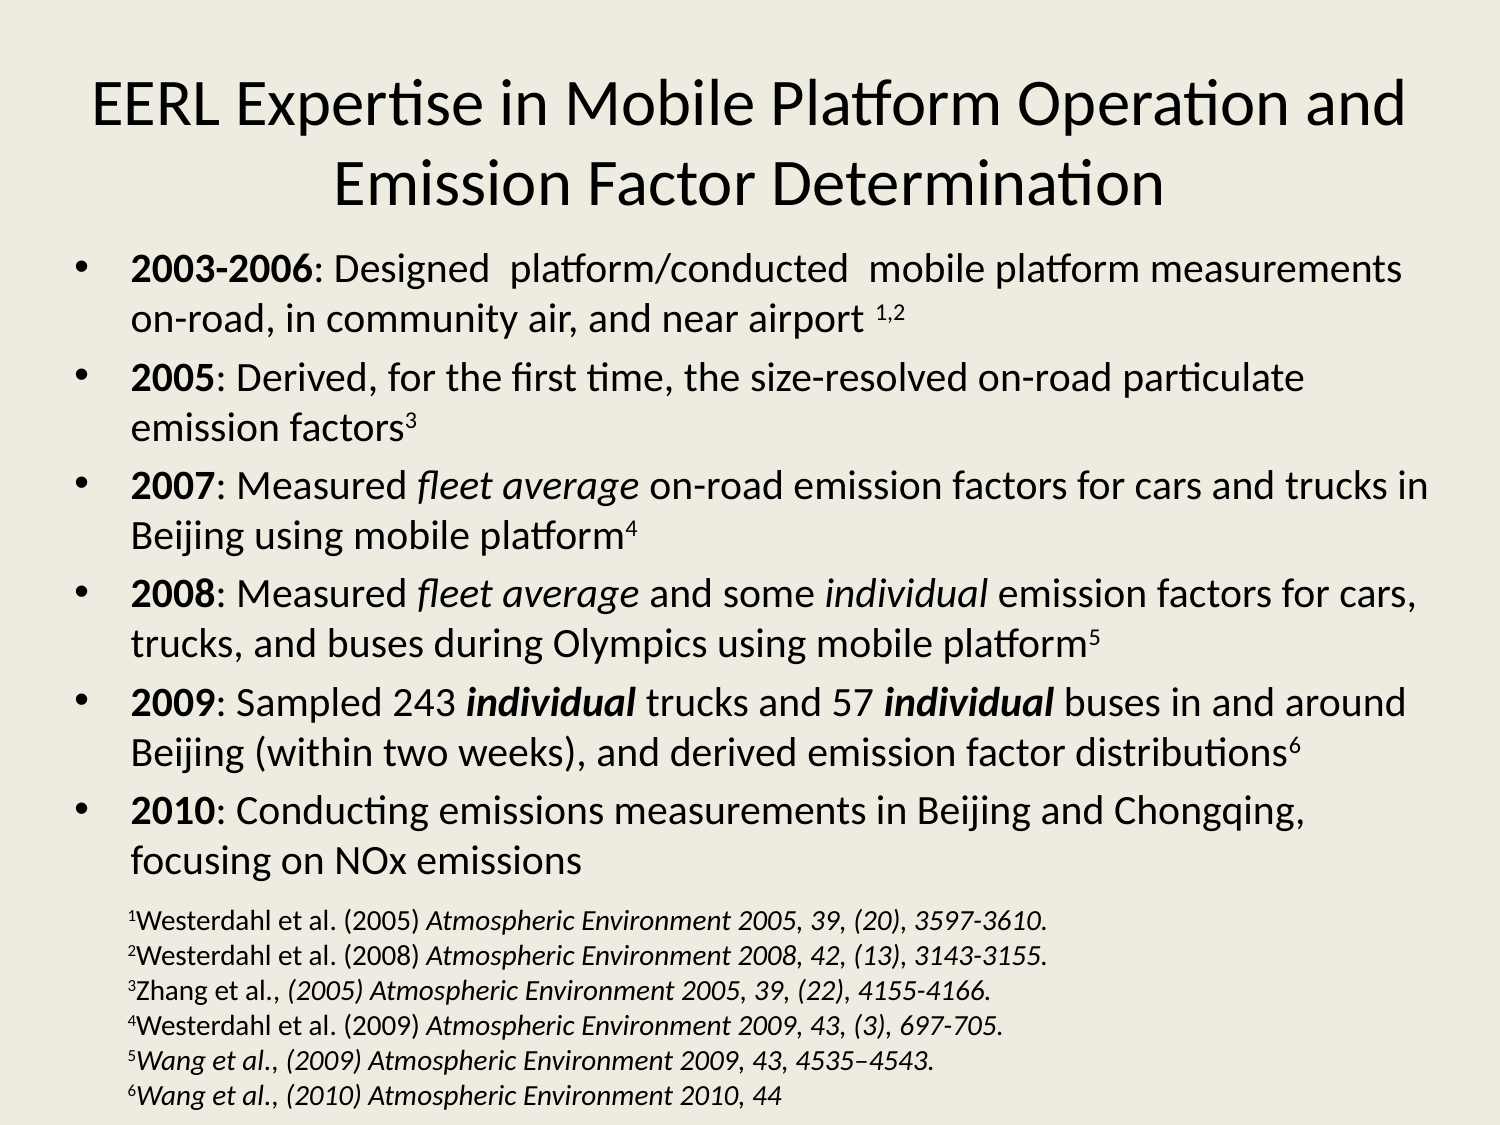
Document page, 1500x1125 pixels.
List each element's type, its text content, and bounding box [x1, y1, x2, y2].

list 2003-2006: Designed platform/conducted mobile platform measurements on-road, in community air, and near airport 1,2 2005: Derived, for the first time, the size-resolved on-road particulate emission factors3 2007: Measured fleet average on-road emission factors for cars and trucks in Beijing using mobile platform4 2008: Measured fleet average and some individual emission factors for cars, trucks, and buses during Olympics using mobile platform5 2009: Sampled 243 individual trucks and 57 individual buses in and around Beijing (within two weeks), and derived emission factor distributions6 2010: Conducting emissions measurements in Beijing and Chongqing, focusing on NOx emissions [59, 233, 1449, 861]
text_box 1Westerdahl et al. (2005) Atmospheric Environment 2005, 39, (20), 3597-3610. 2Westerdahl et al. (2008) Atmospheric Environment 2008, 42, (13), 3143-3155. 3Zhang et al., (2005) Atmospheric Environment 2005, 39, (22), 4155-4166. 4Westerdahl et al. (2009) Atmospheric Environment 2009, 43, (3), 697-705. 5Wang et al., (2009) Atmospheric Environment 2009, 43, 4535–4543. 6Wang et al., (2010) Atmospheric Environment 2010, 44 [112, 893, 1065, 1119]
title EERL Expertise in Mobile Platform Operation and Emission Factor Determination [75, 45, 1425, 233]
